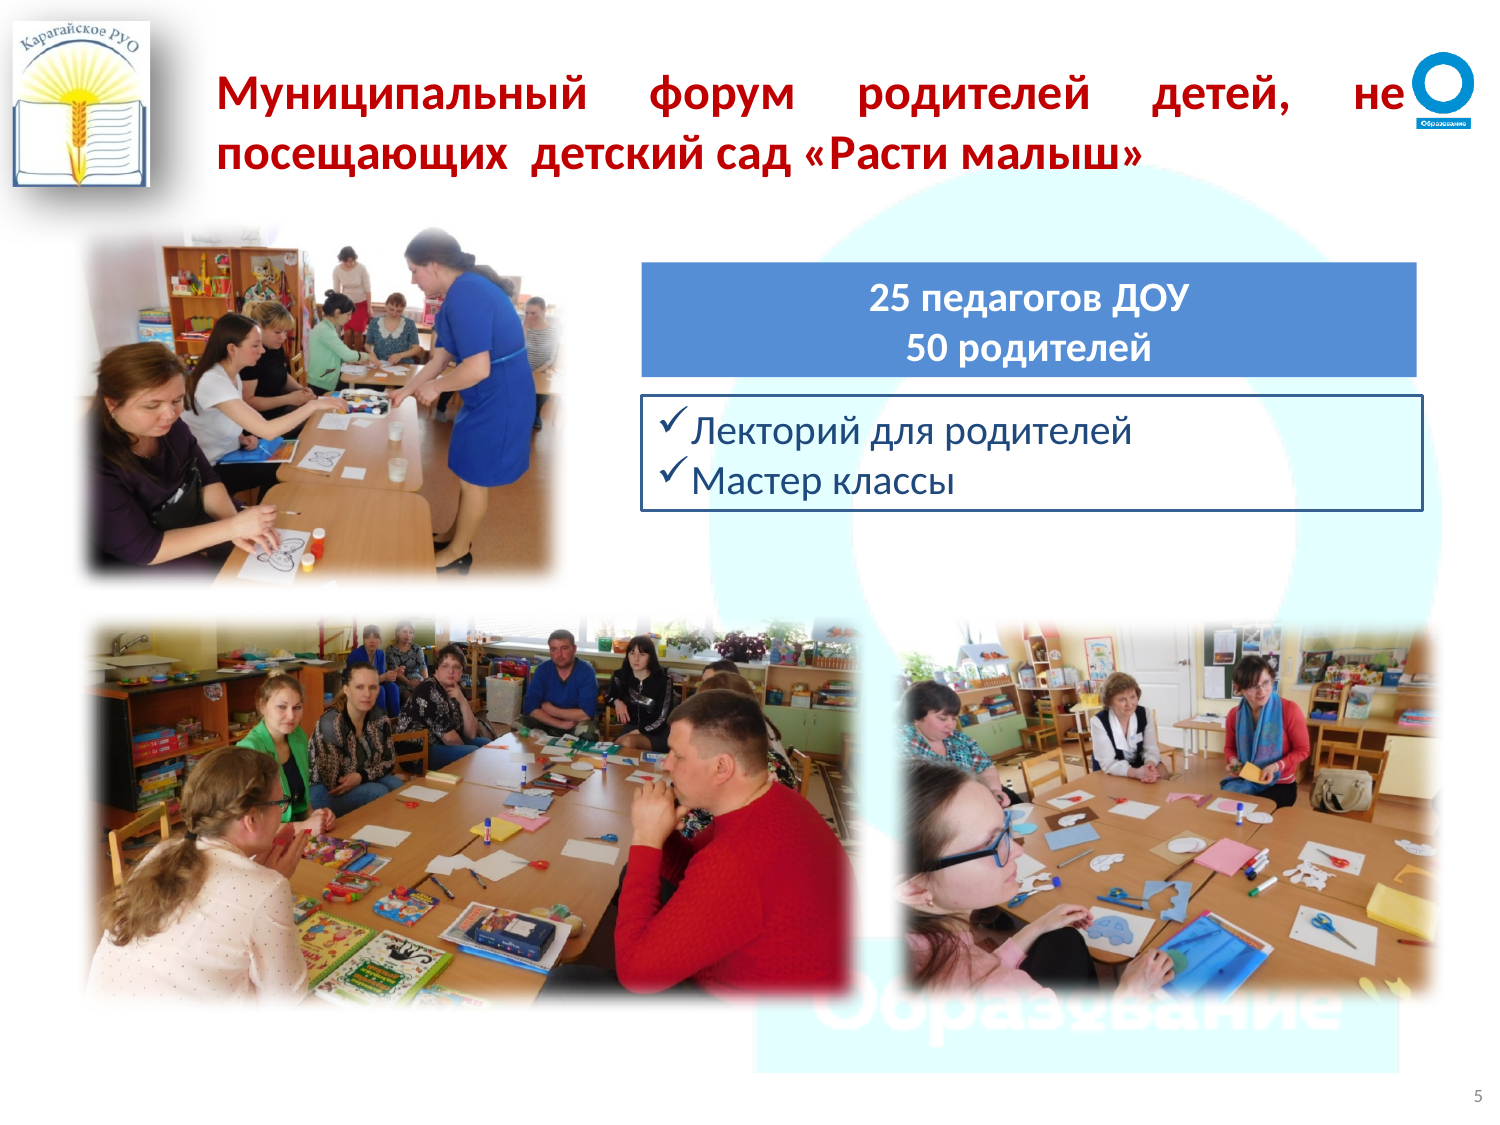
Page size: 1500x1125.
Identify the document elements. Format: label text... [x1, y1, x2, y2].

text_box 25 педагогов ДОУ 50 родителей [641, 262, 1417, 378]
slide_number 5 [1148, 1065, 1499, 1125]
text_box Лекторий для родителей Мастер классы [641, 395, 1423, 511]
picture [1421, 93, 1474, 129]
picture [76, 610, 869, 1014]
picture [12, 21, 151, 188]
title [189, 45, 1397, 271]
picture [888, 616, 1447, 1009]
picture [1452, 52, 1474, 73]
text_box Муниципальный форум родителей детей, не посещающих детский сад «Расти малыш» [202, 52, 1421, 187]
picture [1421, 52, 1435, 60]
picture [1425, 65, 1462, 101]
picture [70, 217, 569, 592]
